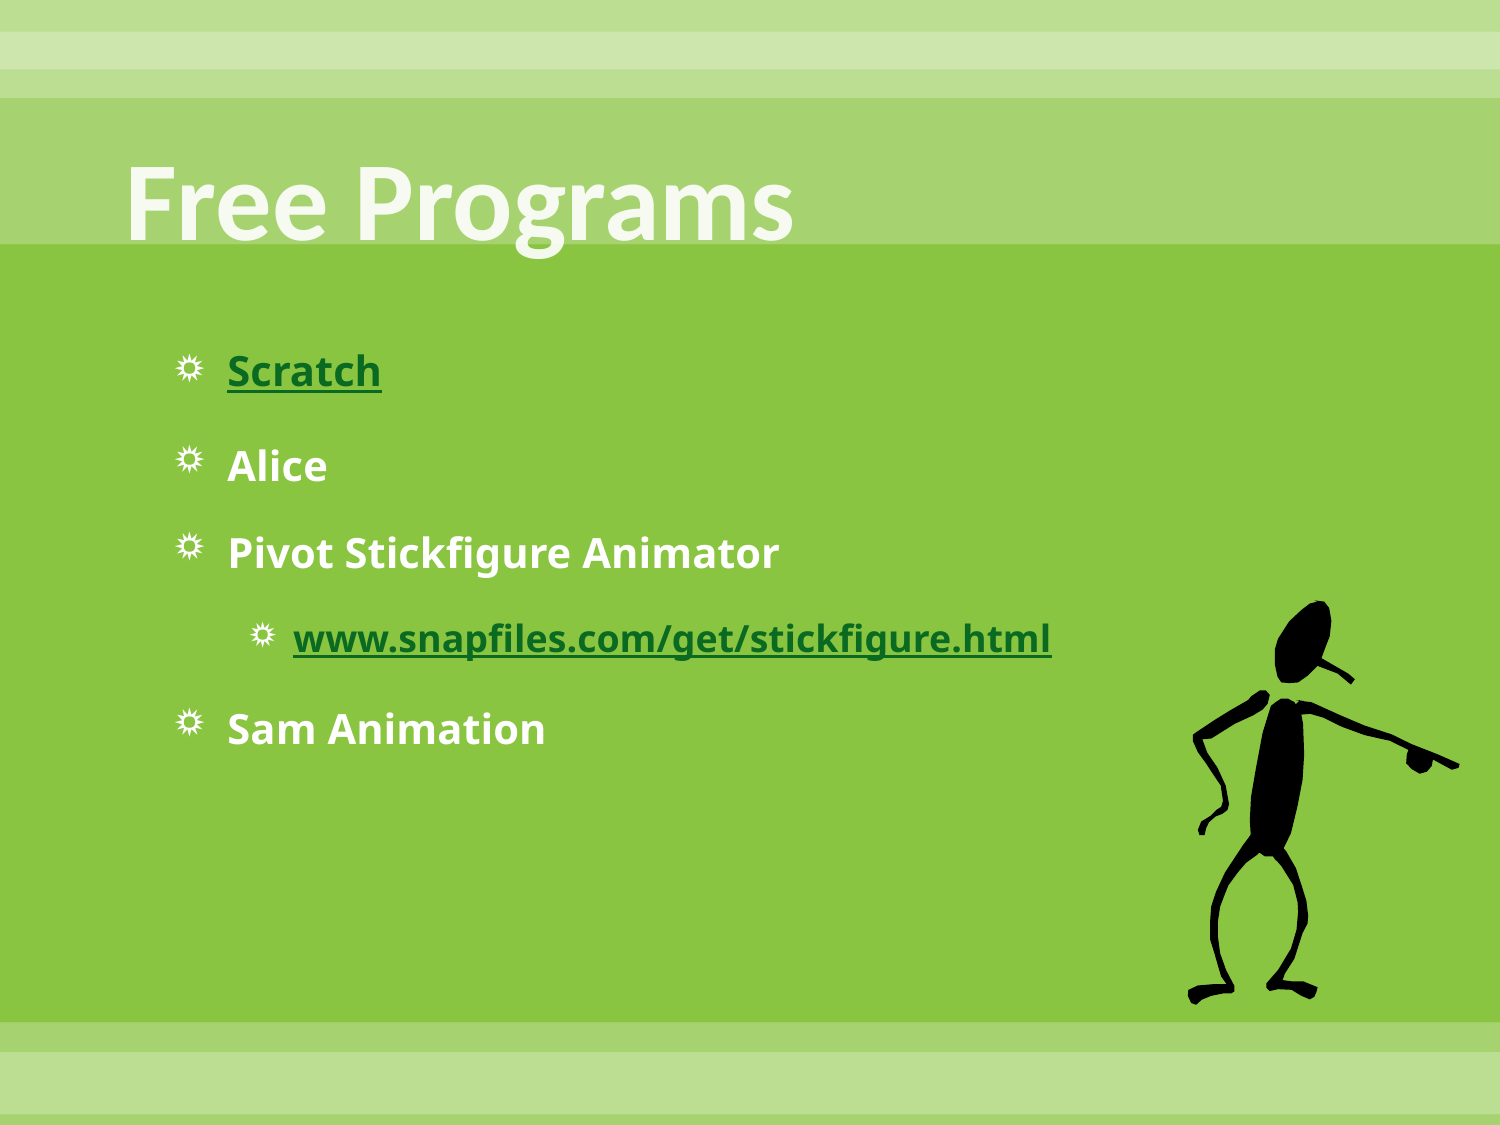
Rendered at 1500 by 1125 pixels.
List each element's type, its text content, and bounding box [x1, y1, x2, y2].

list Scratch Alice Pivot Stickfigure Animator www.snapfiles.com/get/stickfigure.html Sam Animation [156, 337, 1344, 950]
picture [0, 0, 1500, 1125]
title Free Programs [110, 30, 1390, 271]
